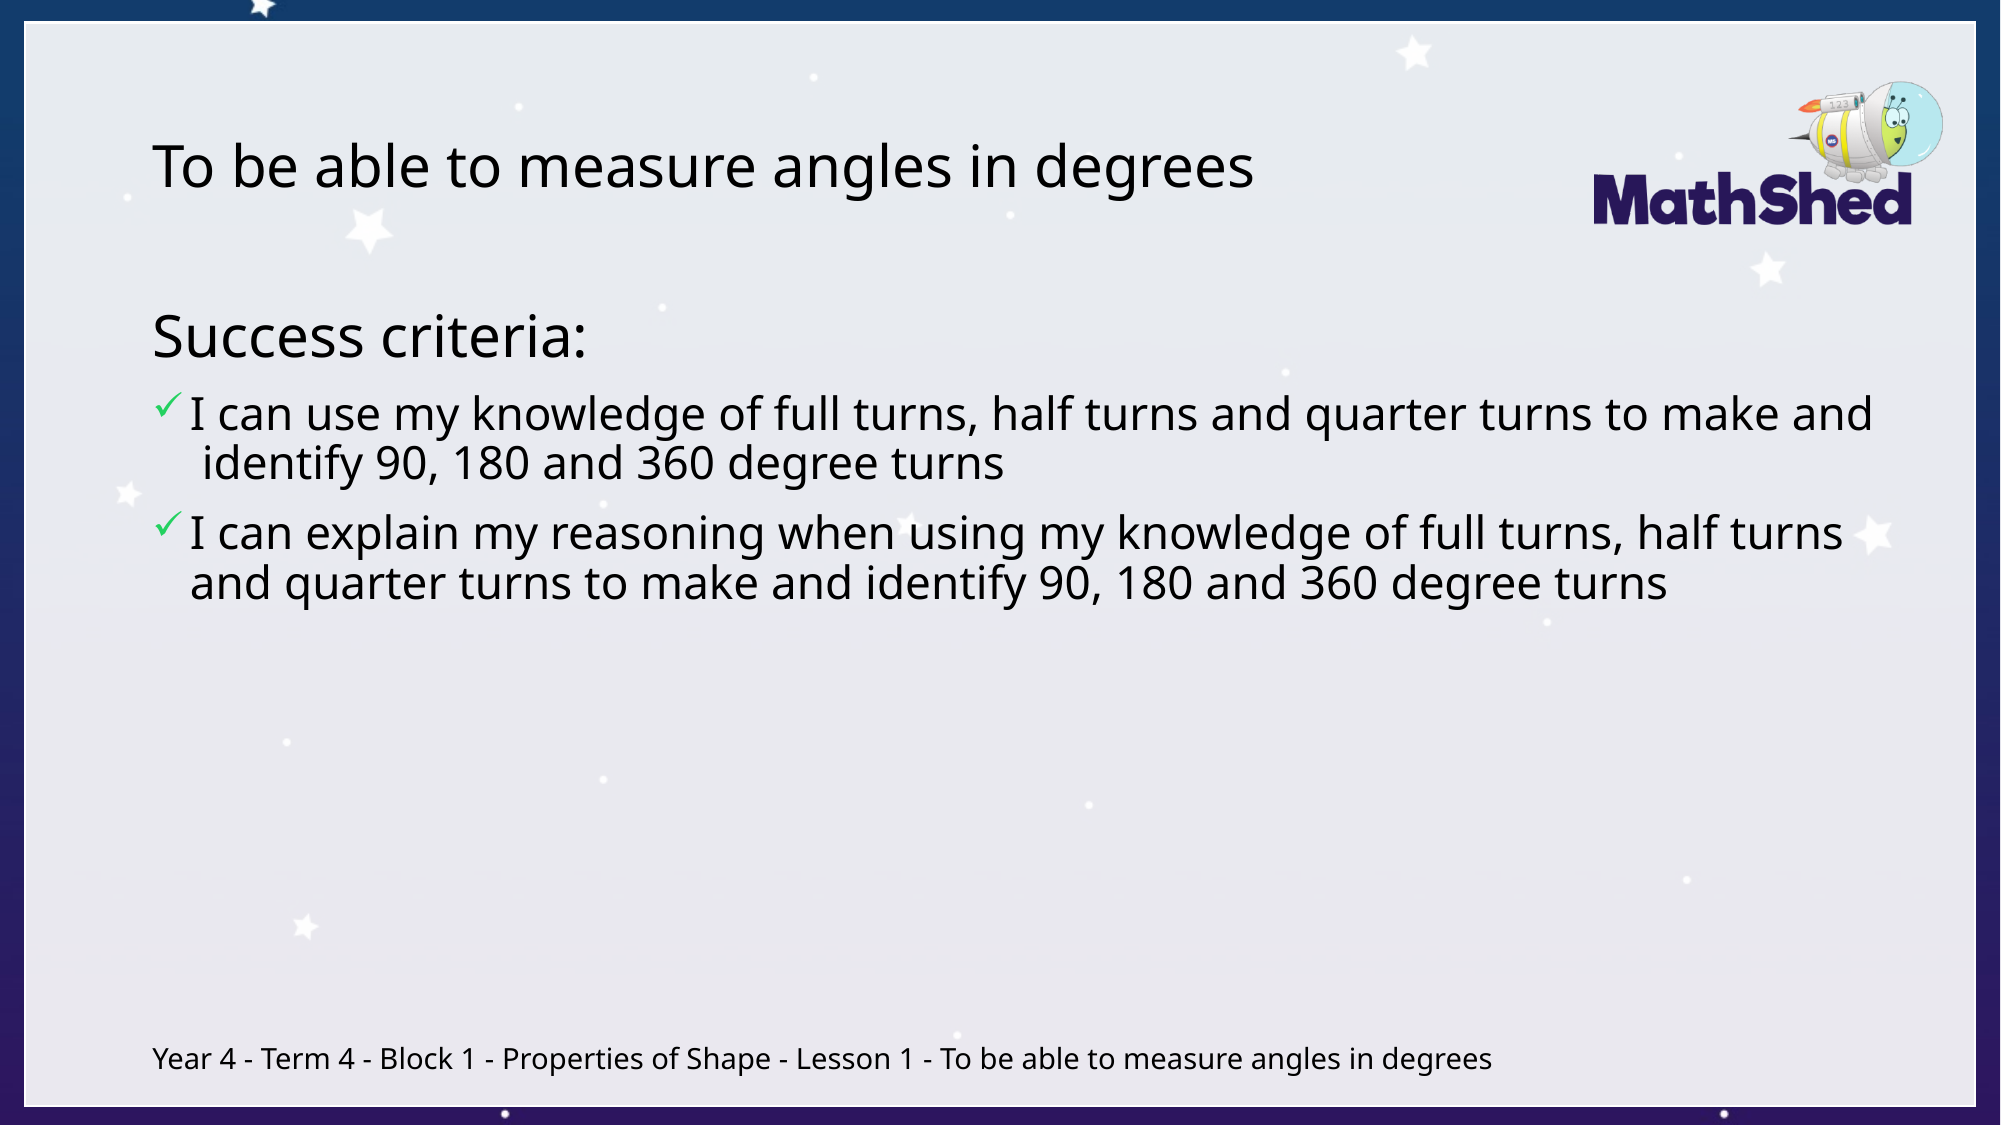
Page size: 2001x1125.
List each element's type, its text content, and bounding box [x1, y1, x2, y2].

footer Year 4 - Term 4 - Block 1 - Properties of Shape - Lesson 1 - To be able to measure angles in degrees [137, 1033, 2000, 1093]
title To be able to measure angles in degrees [137, 59, 1578, 278]
list Success criteria: I can use my knowledge of full turns, half turns and quarter turns to make and identify 90, 180 and 360 degree turns I can explain my reasoning when using my knowledge of full turns, half turns and quarter turns to make and identify 90, 180 and 360 degree turns [137, 299, 1898, 1014]
picture [0, 0, 2001, 1125]
